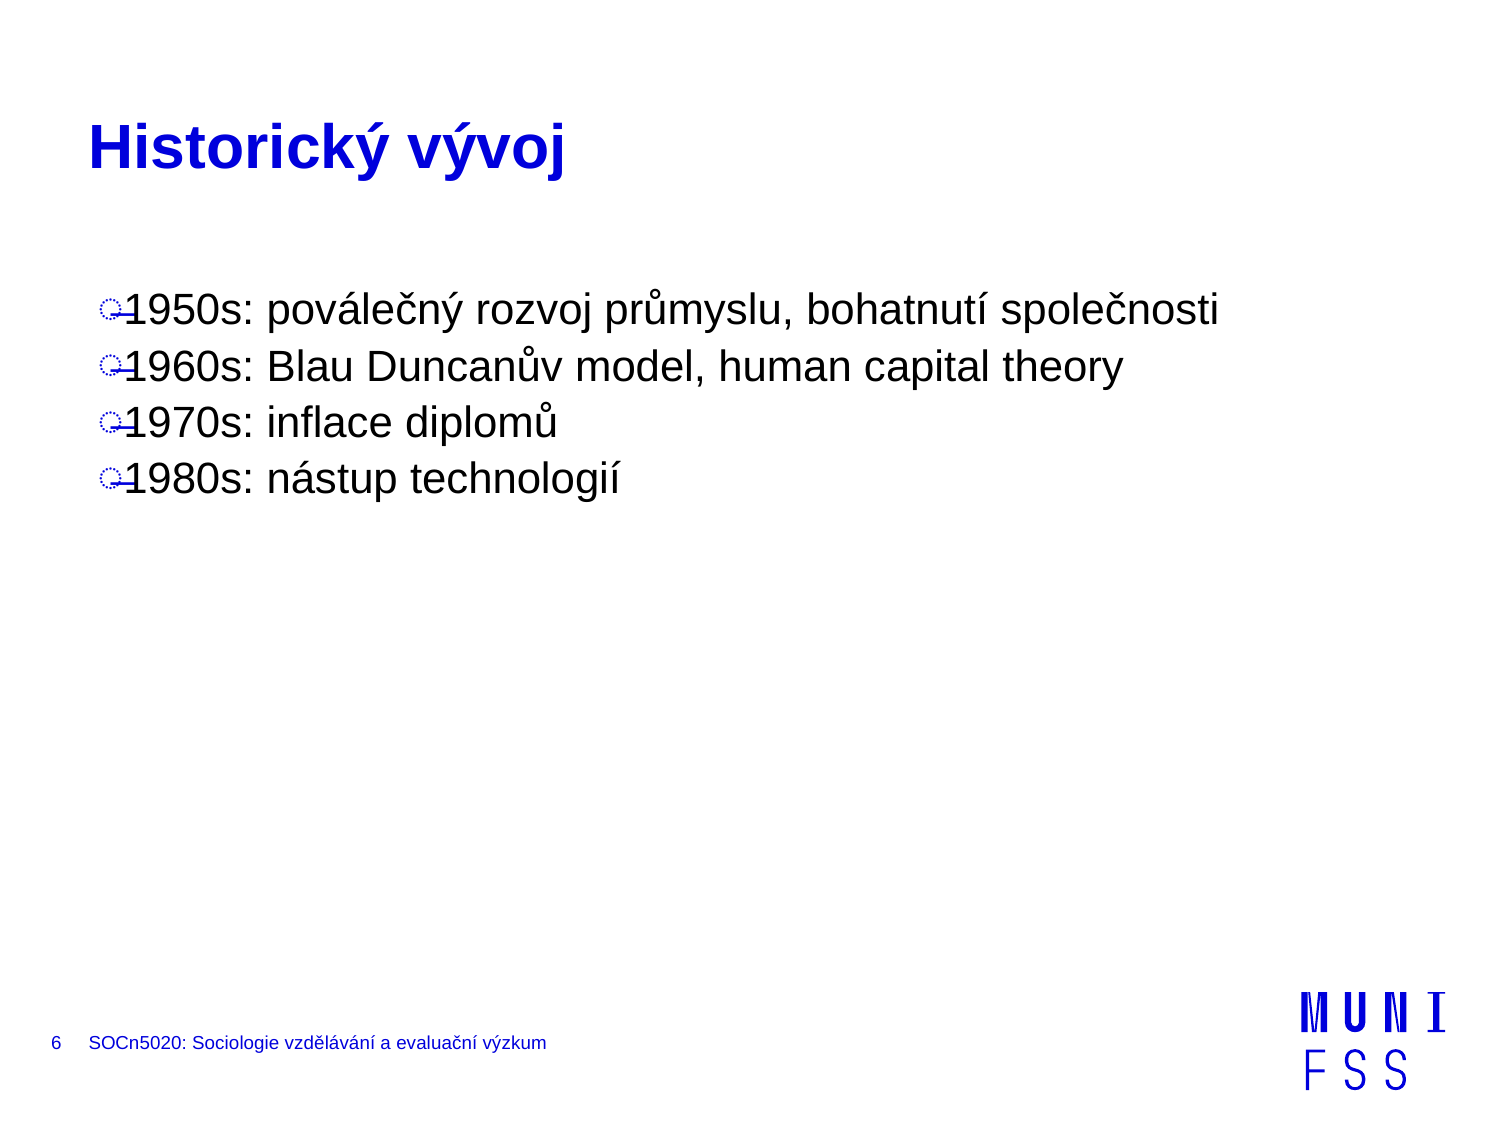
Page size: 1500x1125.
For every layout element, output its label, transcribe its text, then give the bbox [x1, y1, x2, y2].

title Historický vývoj [88, 118, 1412, 193]
slide_number 6 [50, 1021, 82, 1063]
footer SOCn5020: Sociologie vzdělávání a evaluační výzkum [88, 1021, 1063, 1063]
list 1950s: poválečný rozvoj průmyslu, bohatnutí společnosti 1960s: Blau Duncanův model, human capital theory 1970s: inflace diplomů 1980s: nástup technologií [88, 277, 1412, 957]
